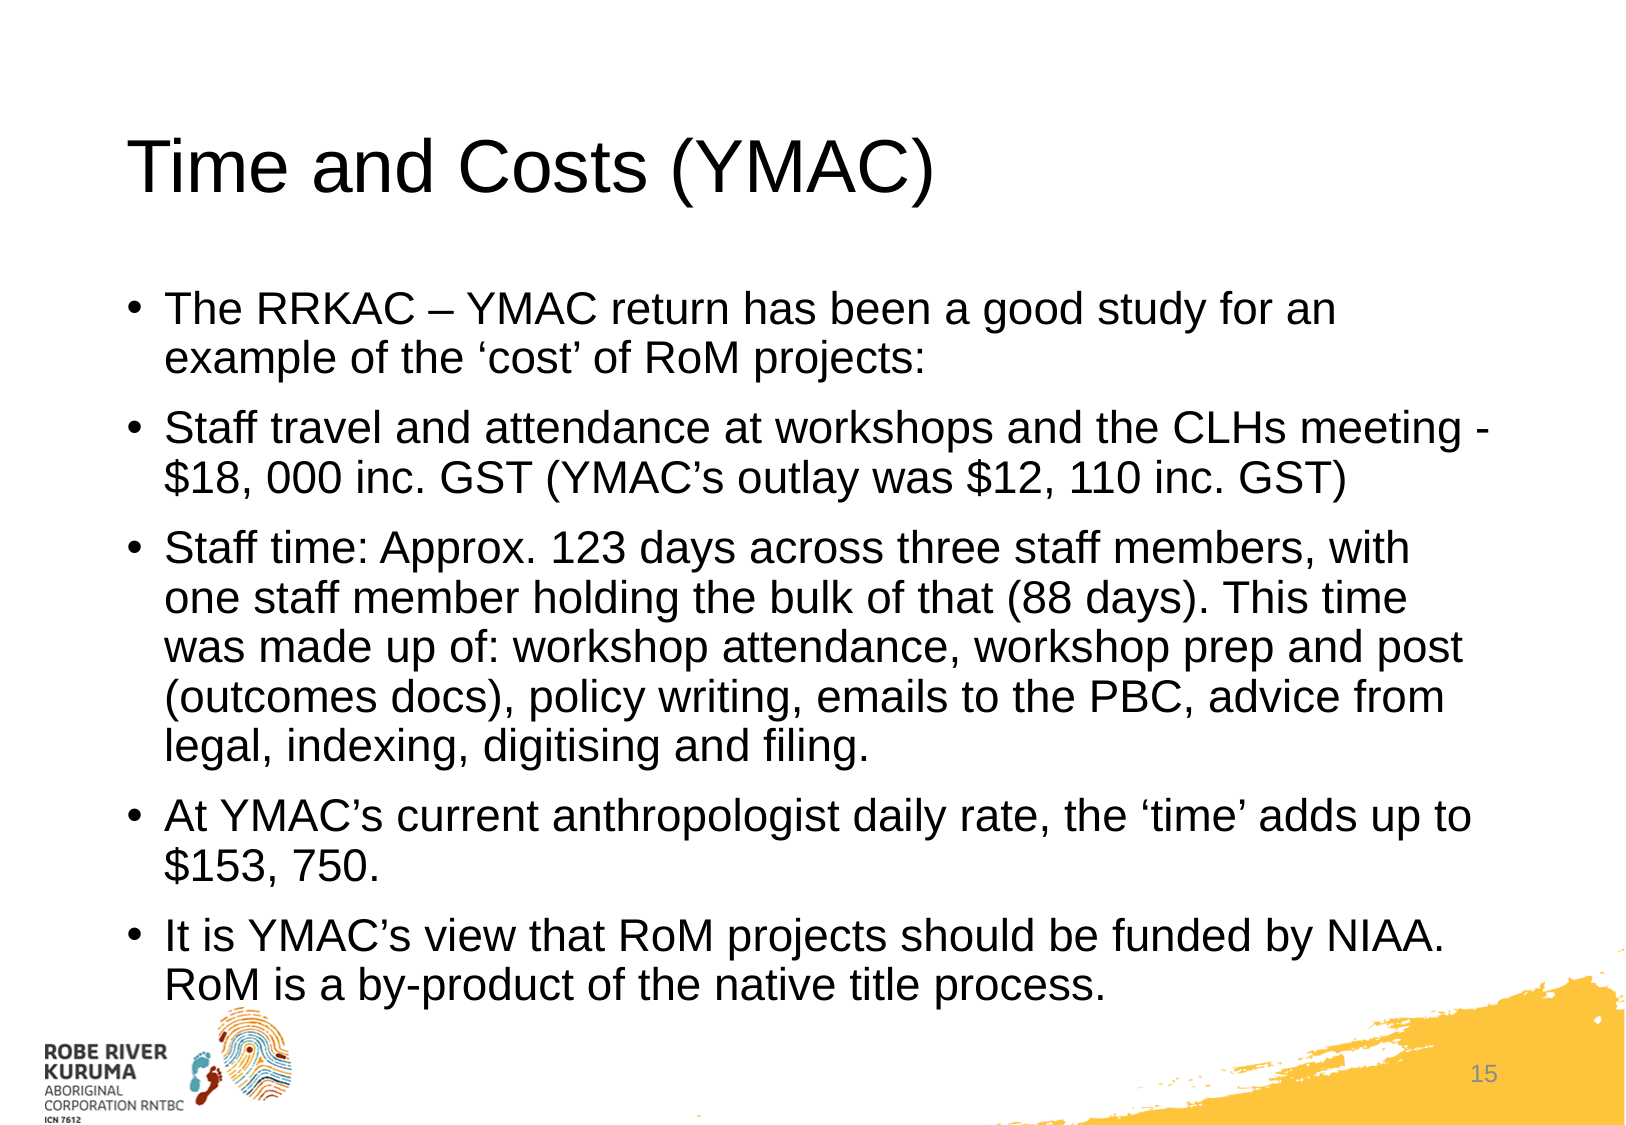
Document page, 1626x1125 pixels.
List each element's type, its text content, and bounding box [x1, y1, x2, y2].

list The RRKAC – YMAC return has been a good study for an example of the ‘cost’ of RoM projects: Staff travel and attendance at workshops and the CLHs meeting - $18, 000 inc. GST (YMAC’s outlay was $12, 110 inc. GST) Staff time: Approx. 123 days across three staff members, with one staff member holding the bulk of that (88 days). This time was made up of: workshop attendance, workshop prep and post (outcomes docs), policy writing, emails to the PBC, advice from legal, indexing, digitising and filing. At YMAC’s current anthropologist daily rate, the ‘time’ adds up to $153, 750. It is YMAC’s view that RoM projects should be funded by NIAA. RoM is a by-product of the native title process. [111, 278, 1514, 992]
title Time and Costs (YMAC) [111, 59, 1514, 278]
slide_number 15 [1147, 1042, 1514, 1103]
picture [33, 1, 1625, 1125]
